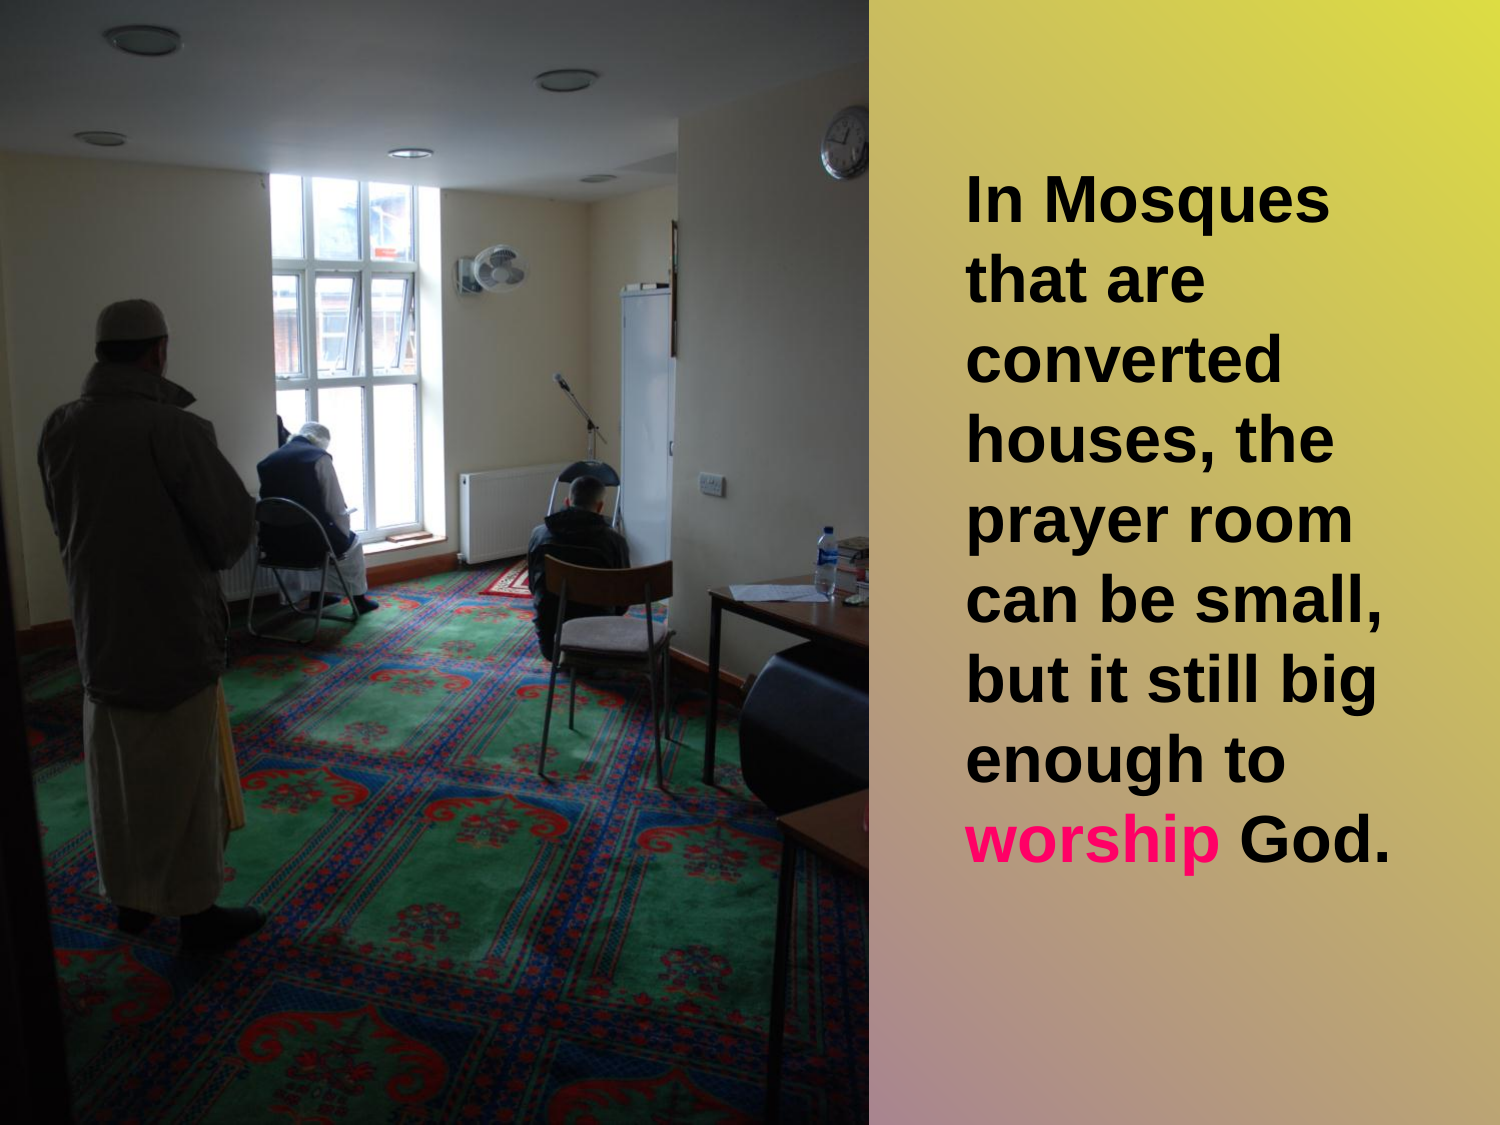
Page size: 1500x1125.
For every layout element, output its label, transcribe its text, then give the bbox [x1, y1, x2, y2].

text_box In Mosques that are converted houses, the prayer room can be small, but it still big enough to worship God. [950, 148, 1412, 884]
picture [0, 0, 869, 1125]
